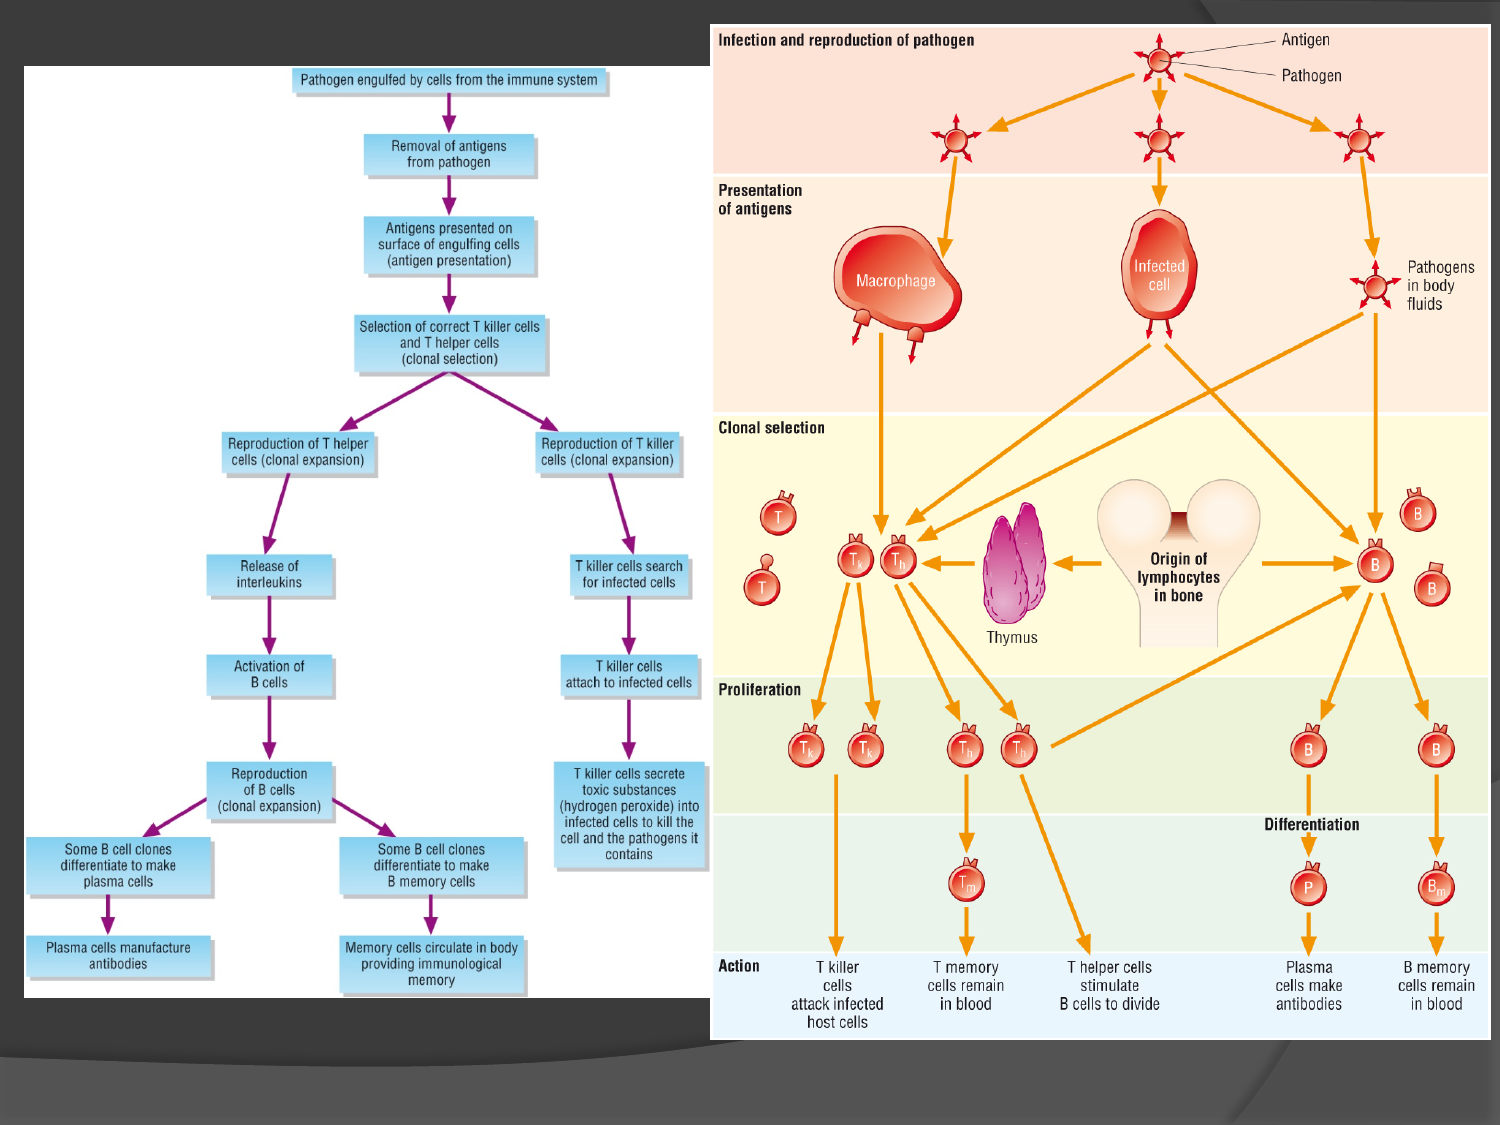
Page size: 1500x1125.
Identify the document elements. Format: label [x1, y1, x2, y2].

picture [24, 66, 711, 999]
picture [709, 24, 1491, 1040]
